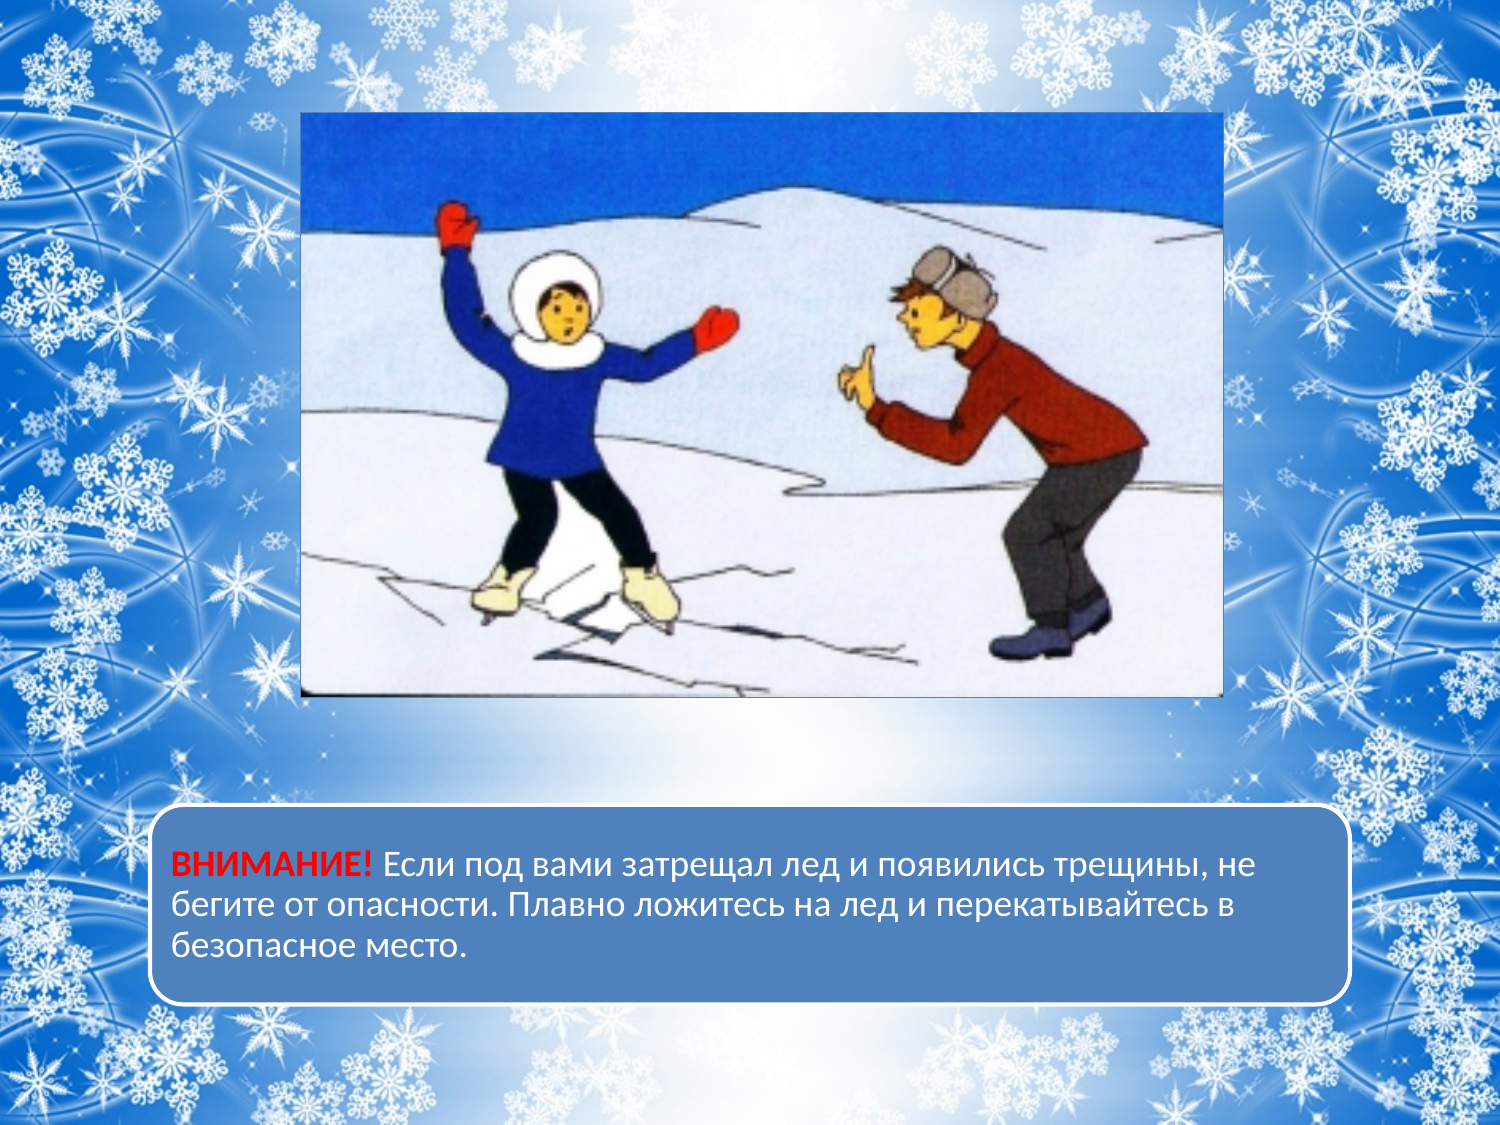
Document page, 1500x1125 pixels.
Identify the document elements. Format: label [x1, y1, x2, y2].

text_box [149, 787, 1351, 1023]
picture [0, 0, 1500, 1125]
